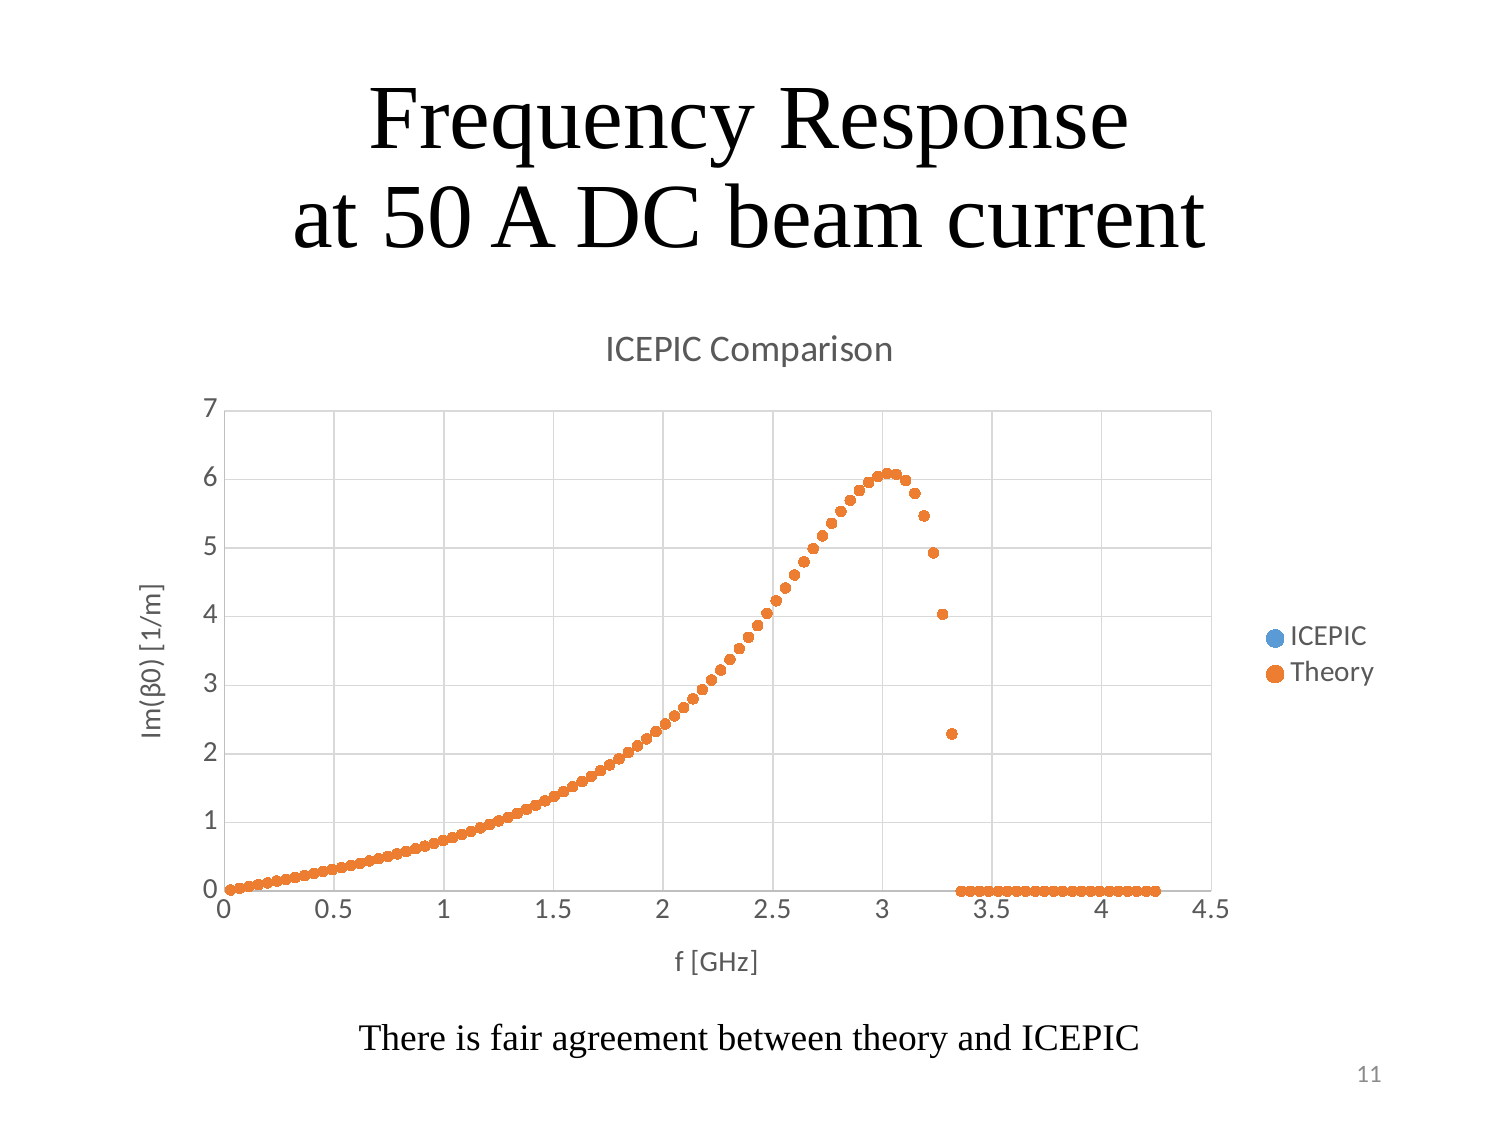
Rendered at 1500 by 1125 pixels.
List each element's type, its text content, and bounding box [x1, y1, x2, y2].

title Frequency Response at 50 A DC beam current [103, 59, 1397, 278]
slide_number 11 [1059, 1042, 1397, 1103]
chart [103, 299, 1397, 1014]
text_box There is fair agreement between theory and ICEPIC [343, 1014, 1157, 1065]
